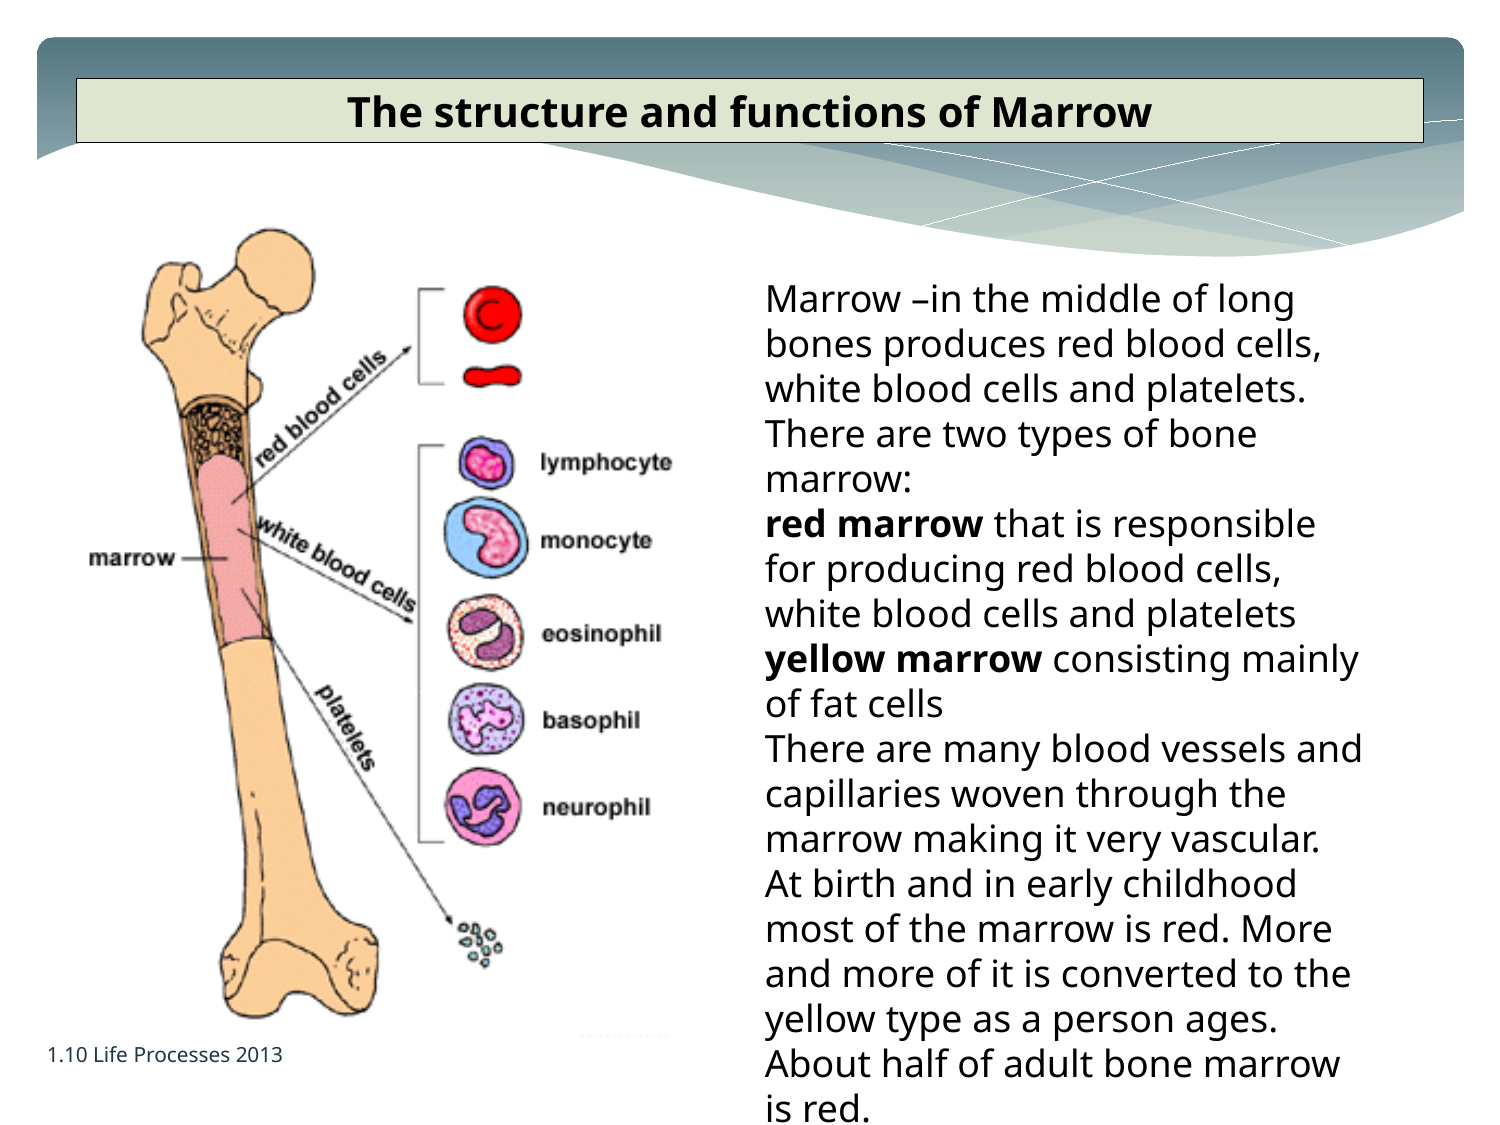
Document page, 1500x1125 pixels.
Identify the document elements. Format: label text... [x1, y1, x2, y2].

text_box Marrow –in the middle of long bones produces red blood cells, white blood cells and platelets. There are two types of bone marrow: red marrow that is responsible for producing red blood cells, white blood cells and platelets yellow marrow consisting mainly of fat cells There are many blood vessels and capillaries woven through the marrow making it very vascular. At birth and in early childhood most of the marrow is red. More and more of it is converted to the yellow type as a person ages. About half of adult bone marrow is red. [750, 267, 1388, 1125]
footer 1.10 Life Processes 2013 [31, 1025, 653, 1086]
text_box The structure and functions of Marrow [76, 78, 1424, 143]
picture [73, 219, 679, 1038]
